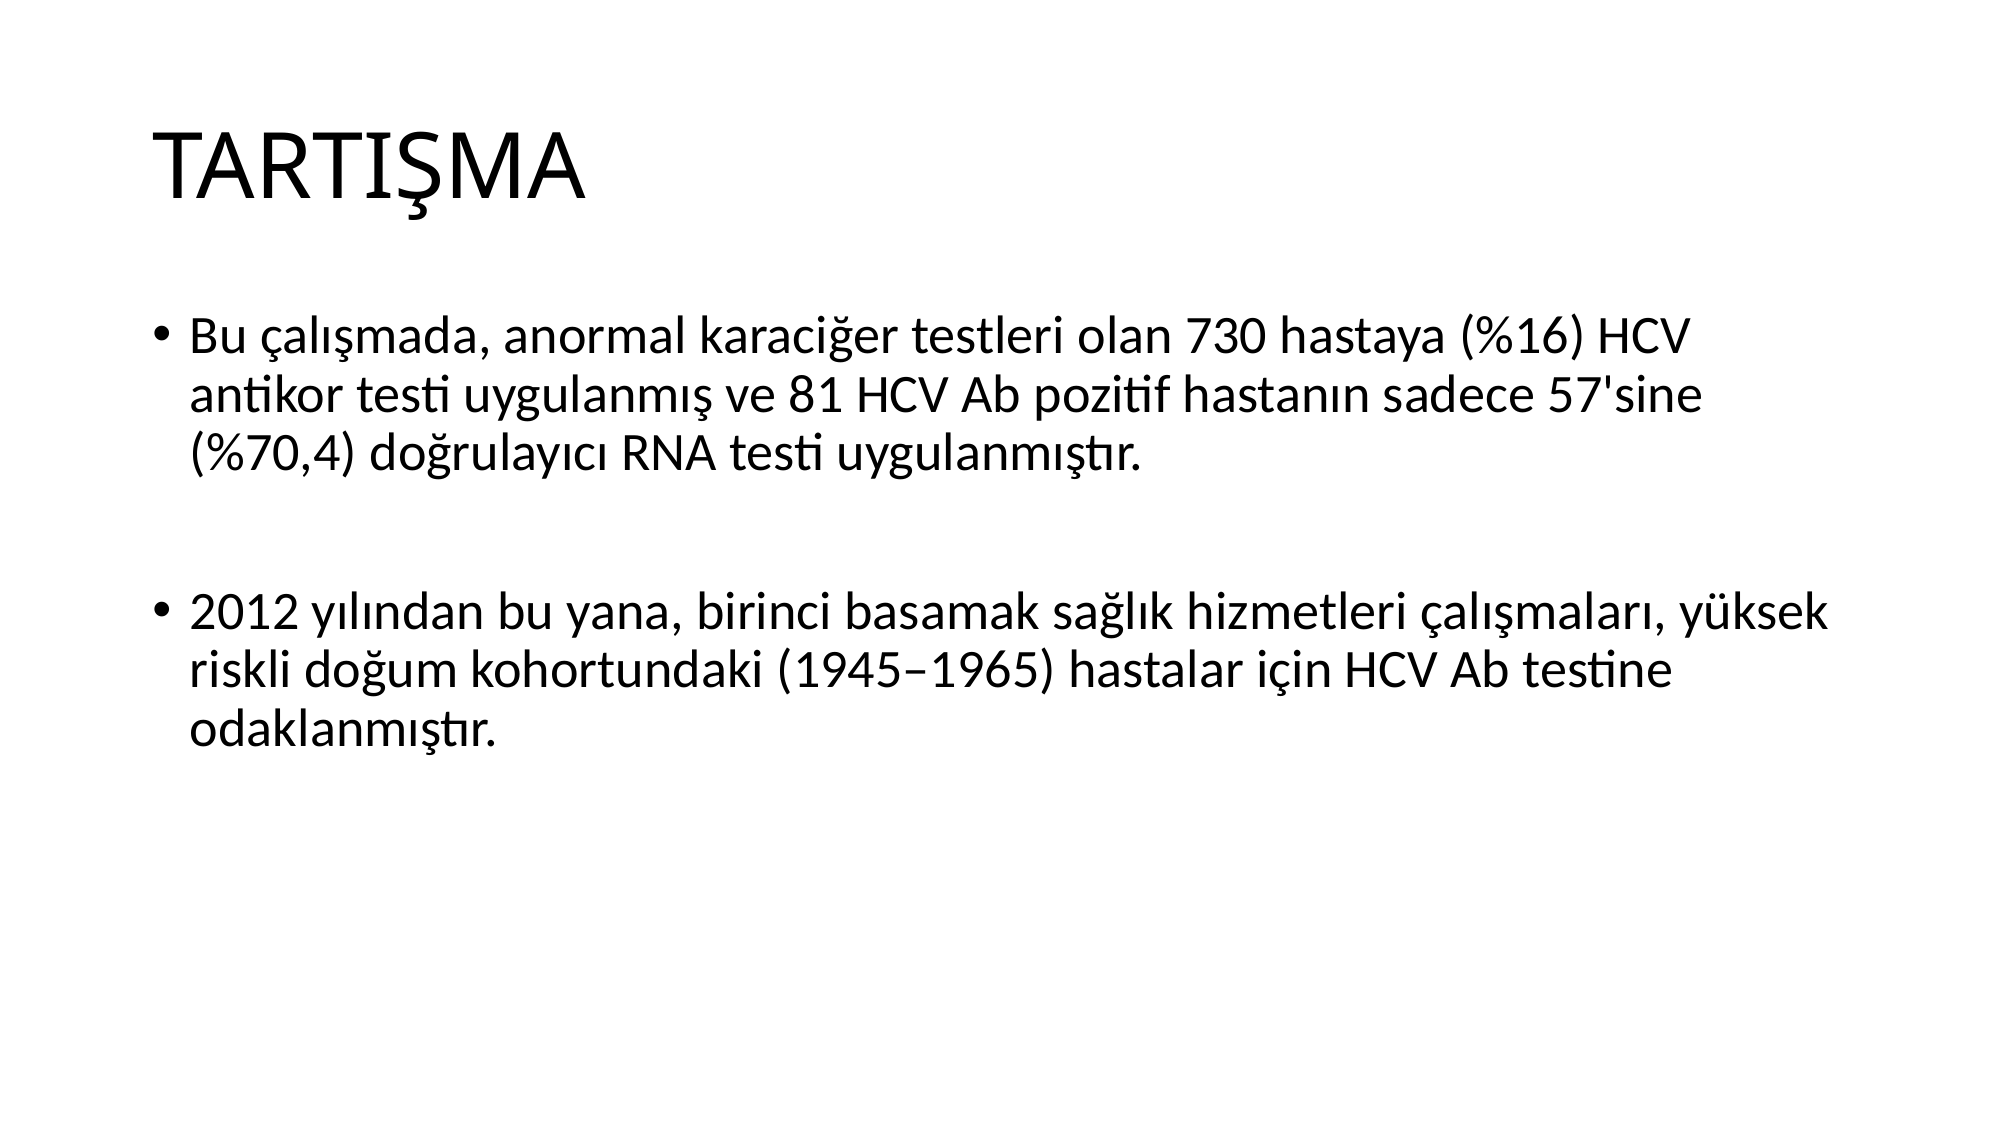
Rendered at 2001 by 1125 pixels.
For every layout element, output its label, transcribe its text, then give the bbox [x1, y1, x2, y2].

list Bu çalışmada, anormal karaciğer testleri olan 730 hastaya (%16) HCV antikor testi uygulanmış ve 81 HCV Ab pozitif hastanın sadece 57'sine (%70,4) doğrulayıcı RNA testi uygulanmıştır. 2012 yılından bu yana, birinci basamak sağlık hizmetleri çalışmaları, yüksek riskli doğum kohortundaki (1945–1965) hastalar için HCV Ab testine odaklanmıştır. [137, 299, 1863, 1014]
title TARTIŞMA [137, 59, 1863, 278]
